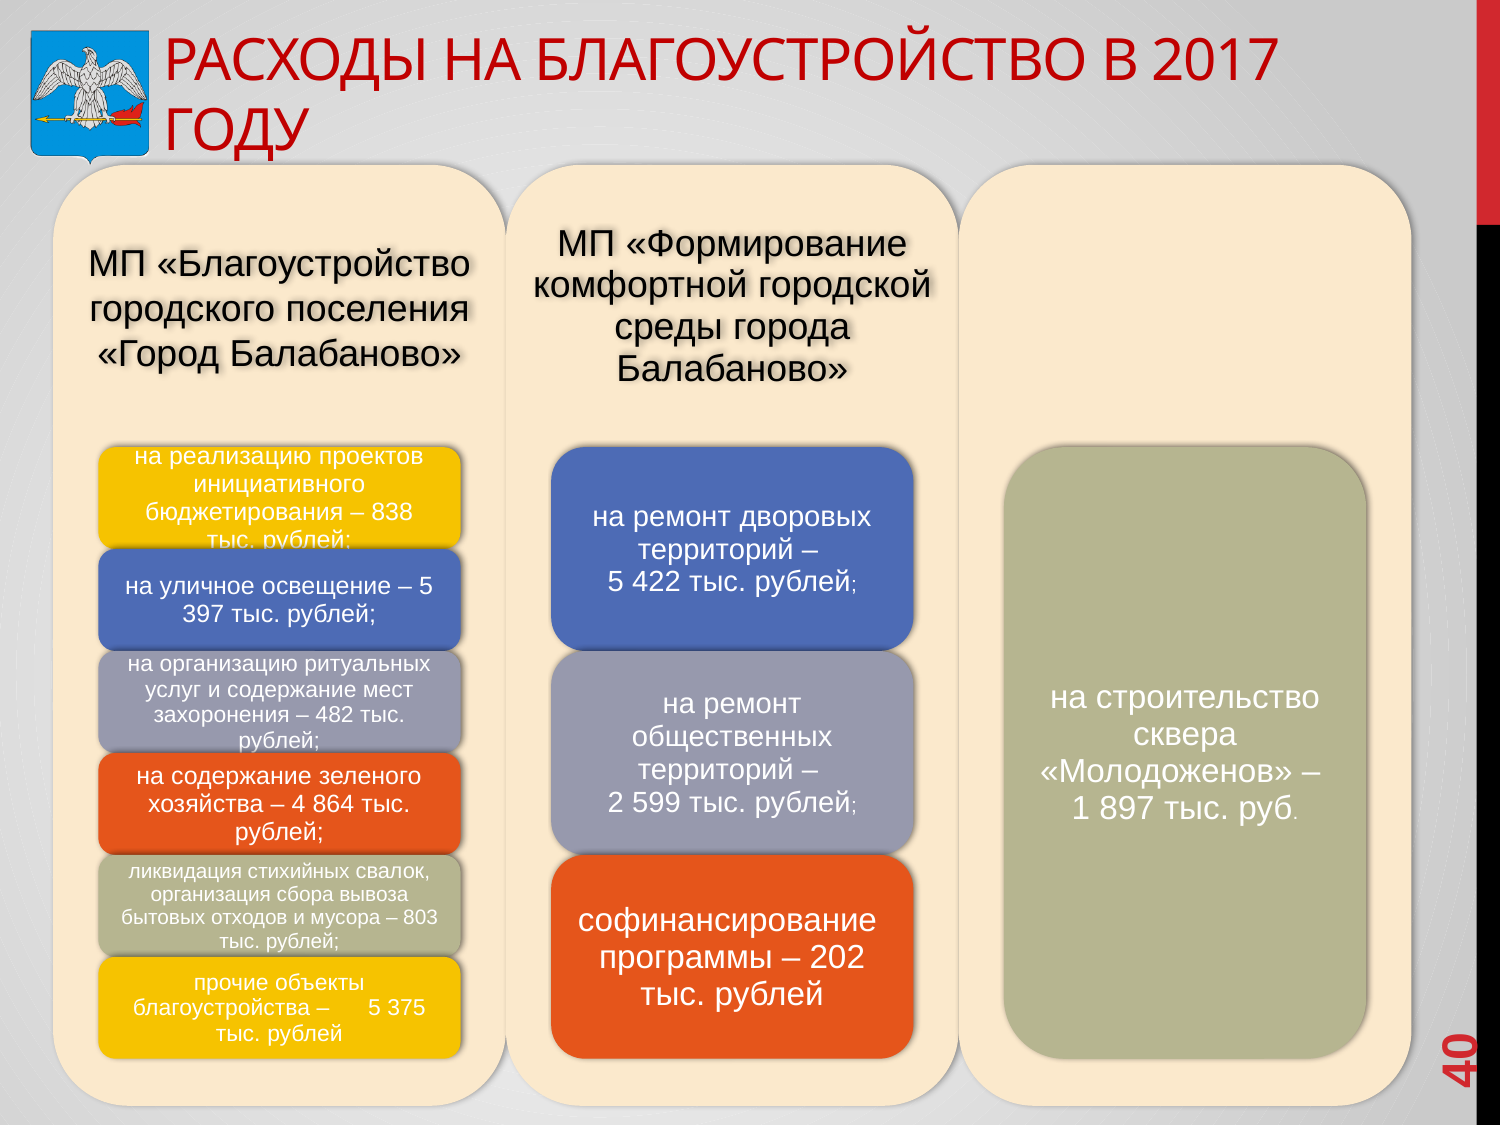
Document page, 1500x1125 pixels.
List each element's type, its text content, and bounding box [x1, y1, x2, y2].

picture [29, 30, 149, 166]
picture [35, 48, 146, 128]
title Расходы на благоустройство в 2017 году [148, 0, 1440, 170]
slide_number 40 [1427, 887, 1488, 1104]
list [52, 164, 1412, 1107]
